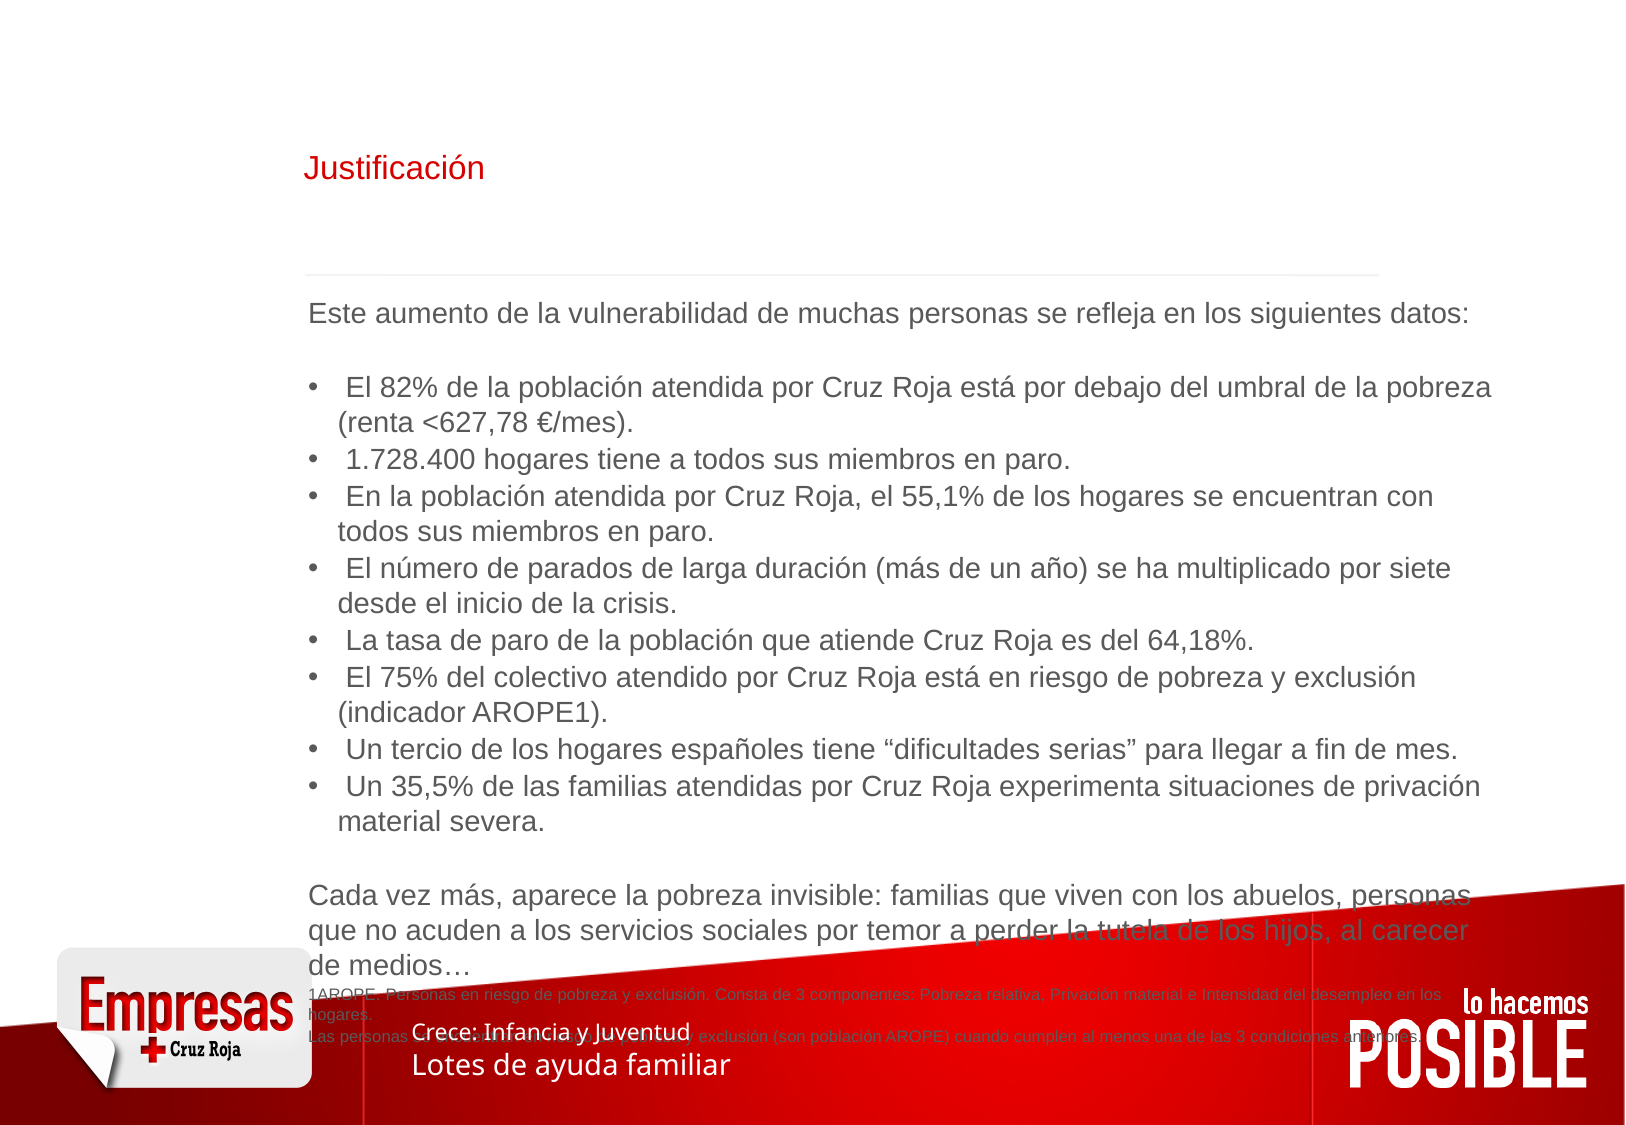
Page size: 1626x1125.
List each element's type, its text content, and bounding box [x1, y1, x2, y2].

text_box Crece: Infancia y Juventud [396, 1010, 916, 1039]
text_box Lotes de ayuda familiar [396, 1039, 1331, 1089]
picture [0, 884, 1625, 1125]
text_box Justificación [288, 138, 1085, 194]
text_box Este aumento de la vulnerabilidad de muchas personas se refleja en los siguientes datos: El 82% de la población atendida por Cruz Roja está por debajo del umbral de la pobreza (renta <627,78 €/mes). 1.728.400 hogares tiene a todos sus miembros en paro. En la población atendida por Cruz Roja, el 55,1% de los hogares se encuentran con todos sus miembros en paro. El número de parados de larga duración (más de un año) se ha multiplicado por siete desde el inicio de la crisis. La tasa de paro de la población que atiende Cruz Roja es del 64,18%. El 75% del colectivo atendido por Cruz Roja está en riesgo de pobreza y exclusión (indicador AROPE1). Un tercio de los hogares españoles tiene “dificultades serias” para llegar a fin de mes. Un 35,5% de las familias atendidas por Cruz Roja experimenta situaciones de privación material severa. Cada vez más, aparece la pobreza invisible: familias que viven con los abuelos, personas que no acuden a los servicios sociales por temor a perder la tutela de los hijos, al carecer de medios… 1AROPE. Personas en riesgo de pobreza y exclusión. Consta de 3 componentes: Pobreza relativa, Privación material e Intensidad del desempleo en los hogares. Las personas se encuentran en riesgo de pobreza y exclusión (son población AROPE) cuando cumplen al menos una de las 3 condiciones anteriores. [290, 287, 1520, 1053]
